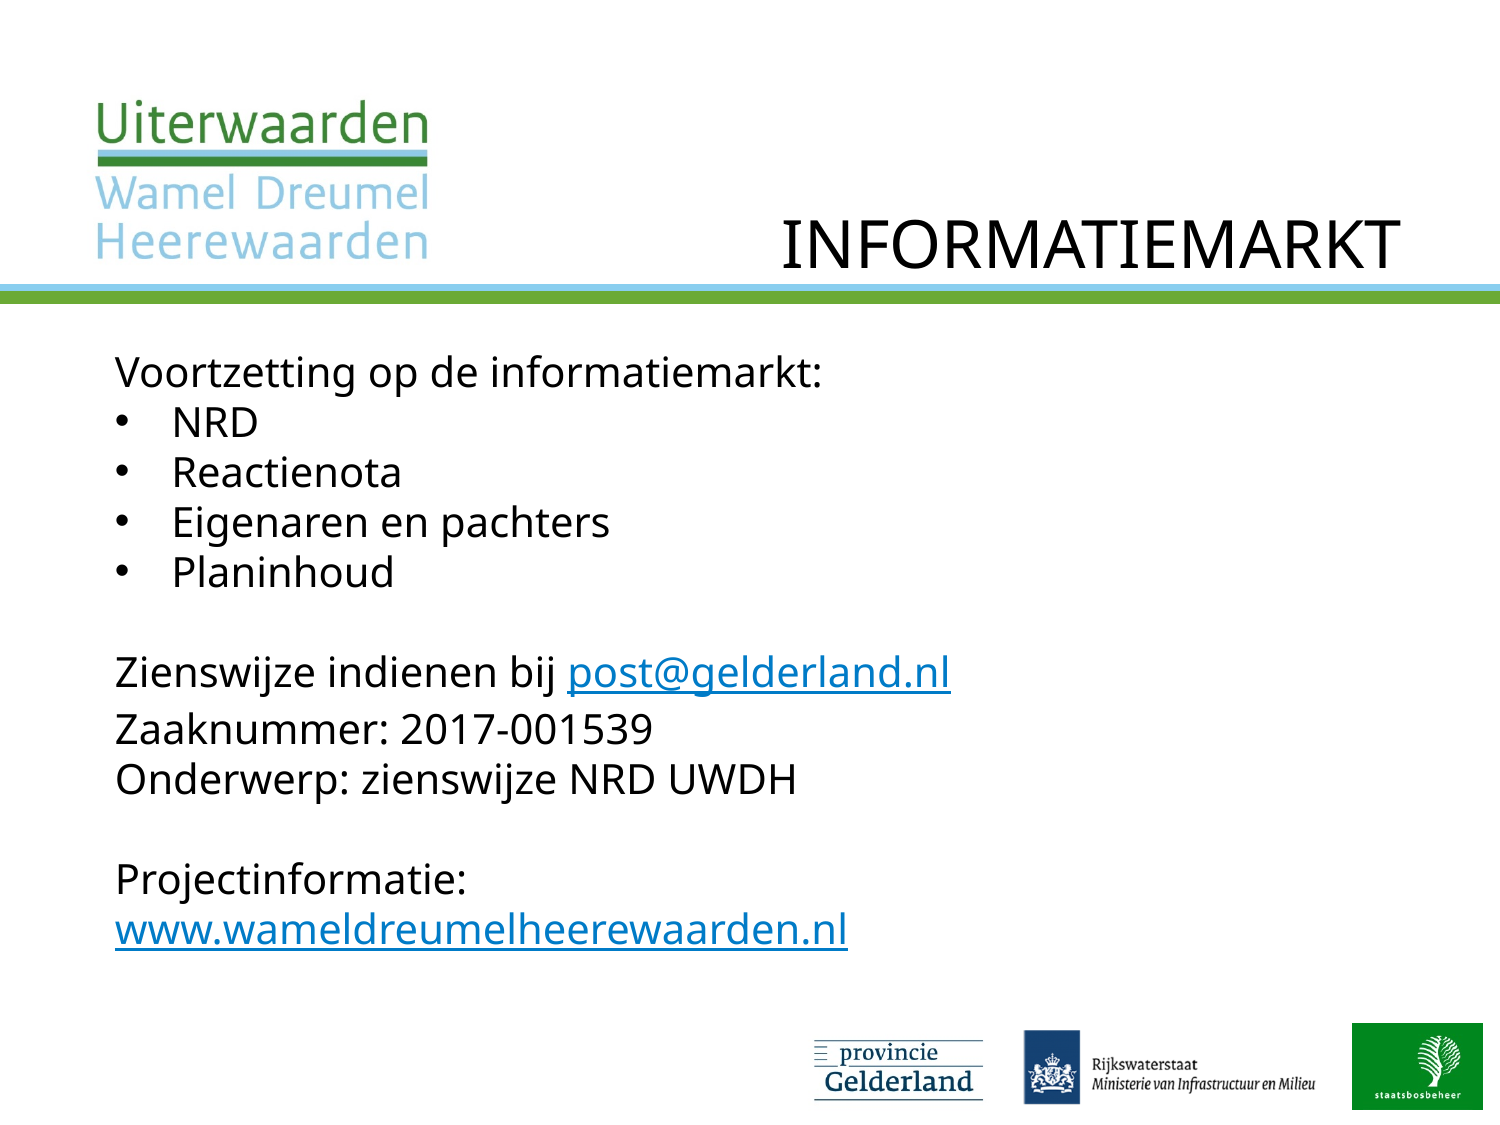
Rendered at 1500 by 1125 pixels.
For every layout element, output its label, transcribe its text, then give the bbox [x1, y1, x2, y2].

picture [1021, 973, 1319, 1125]
picture [796, 1023, 1000, 1117]
picture [0, 77, 1500, 304]
text_box INFORMATIEMARKT [766, 194, 1495, 282]
picture [1352, 1023, 1483, 1111]
text_box Voortzetting op de informatiemarkt: NRD Reactienota Eigenaren en pachters Planinhoud Zienswijze indienen bij post@gelderland.nl Zaaknummer: 2017-001539 Onderwerp: zienswijze NRD UWDH Projectinformatie: www.wameldreumelheerewaarden.nl [100, 338, 1418, 1067]
